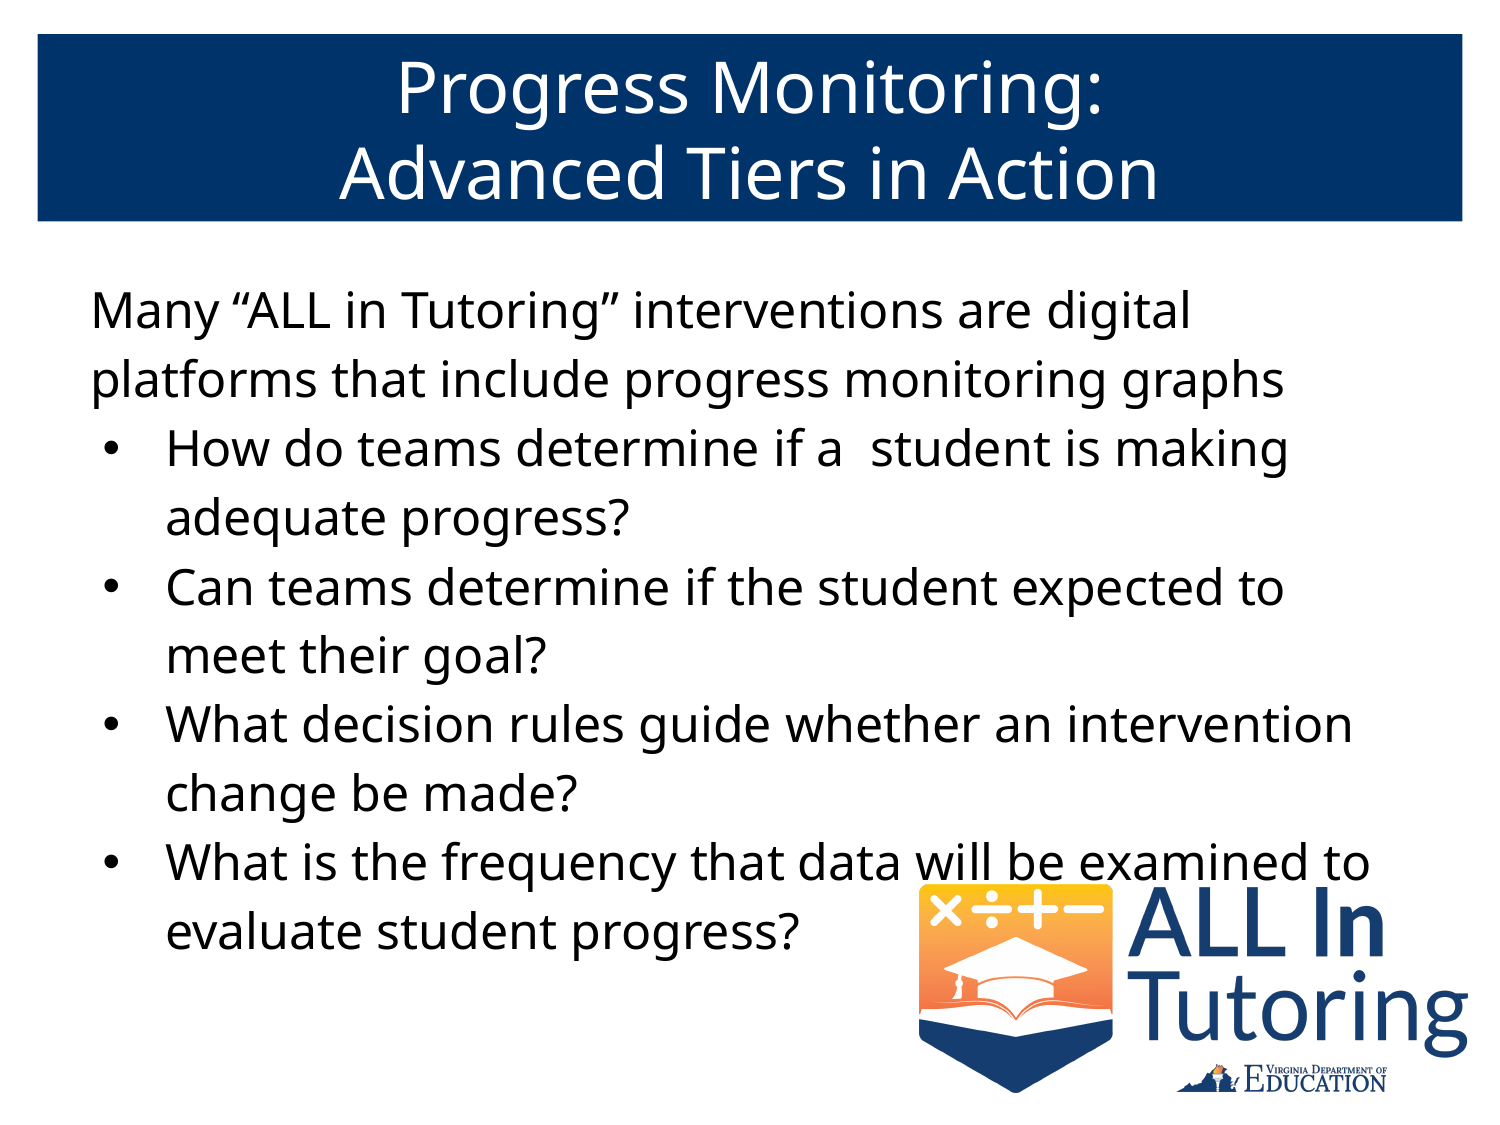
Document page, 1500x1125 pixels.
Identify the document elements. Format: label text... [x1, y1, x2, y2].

picture [879, 851, 1500, 1125]
list Many “ALL in Tutoring” interventions are digital platforms that include progress monitoring graphs How do teams determine if a student is making adequate progress? Can teams determine if the student expected to meet their goal? What decision rules guide whether an intervention change be made? What is the frequency that data will be examined to evaluate student progress? [75, 262, 1425, 1013]
title Progress Monitoring: Advanced Tiers in Action [37, 34, 1463, 222]
